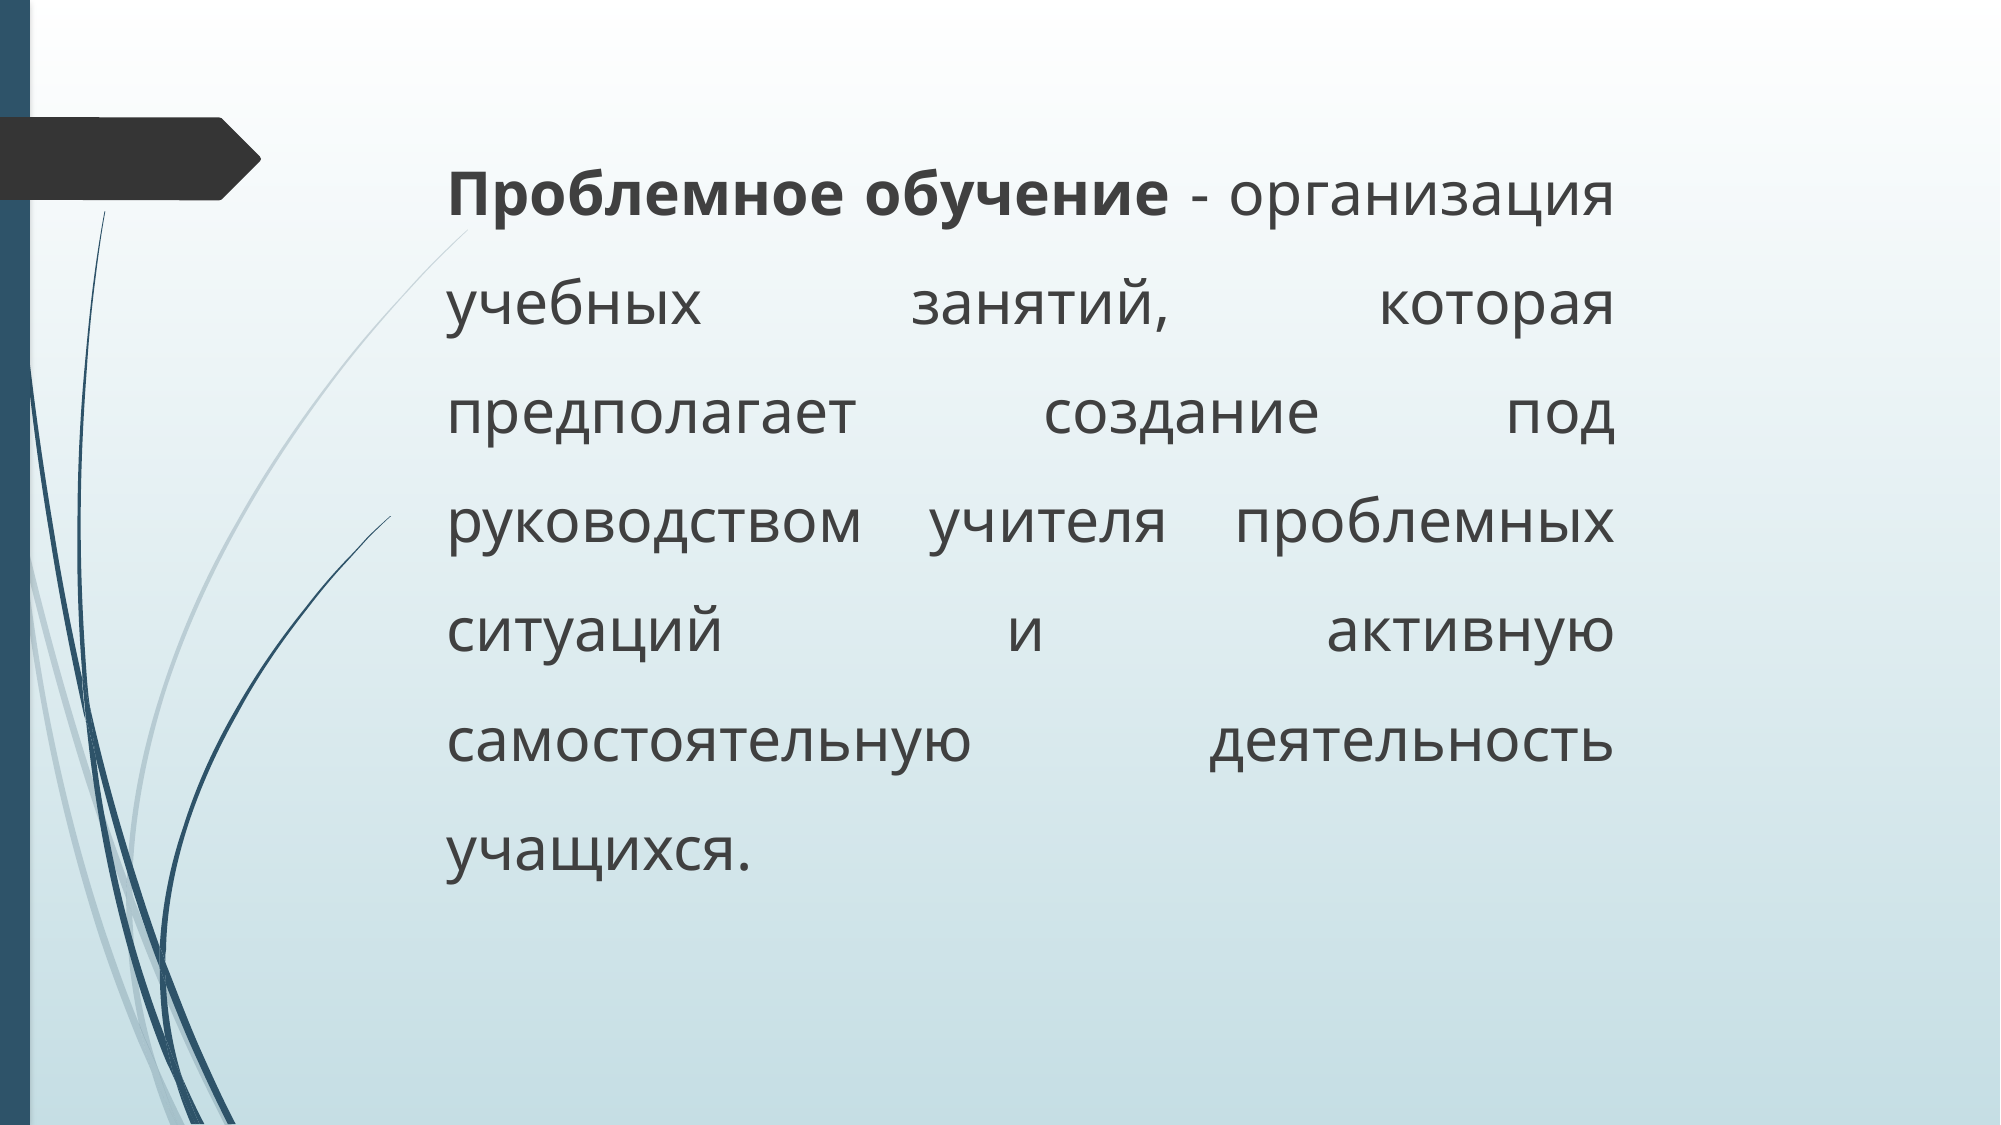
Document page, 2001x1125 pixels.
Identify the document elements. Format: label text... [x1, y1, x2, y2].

list Проблемное обучение - организация учебных занятий, которая предполагает создание под руководством учителя проблемных ситуаций и активную самостоятельную деятельность учащихся. [430, 110, 1632, 895]
